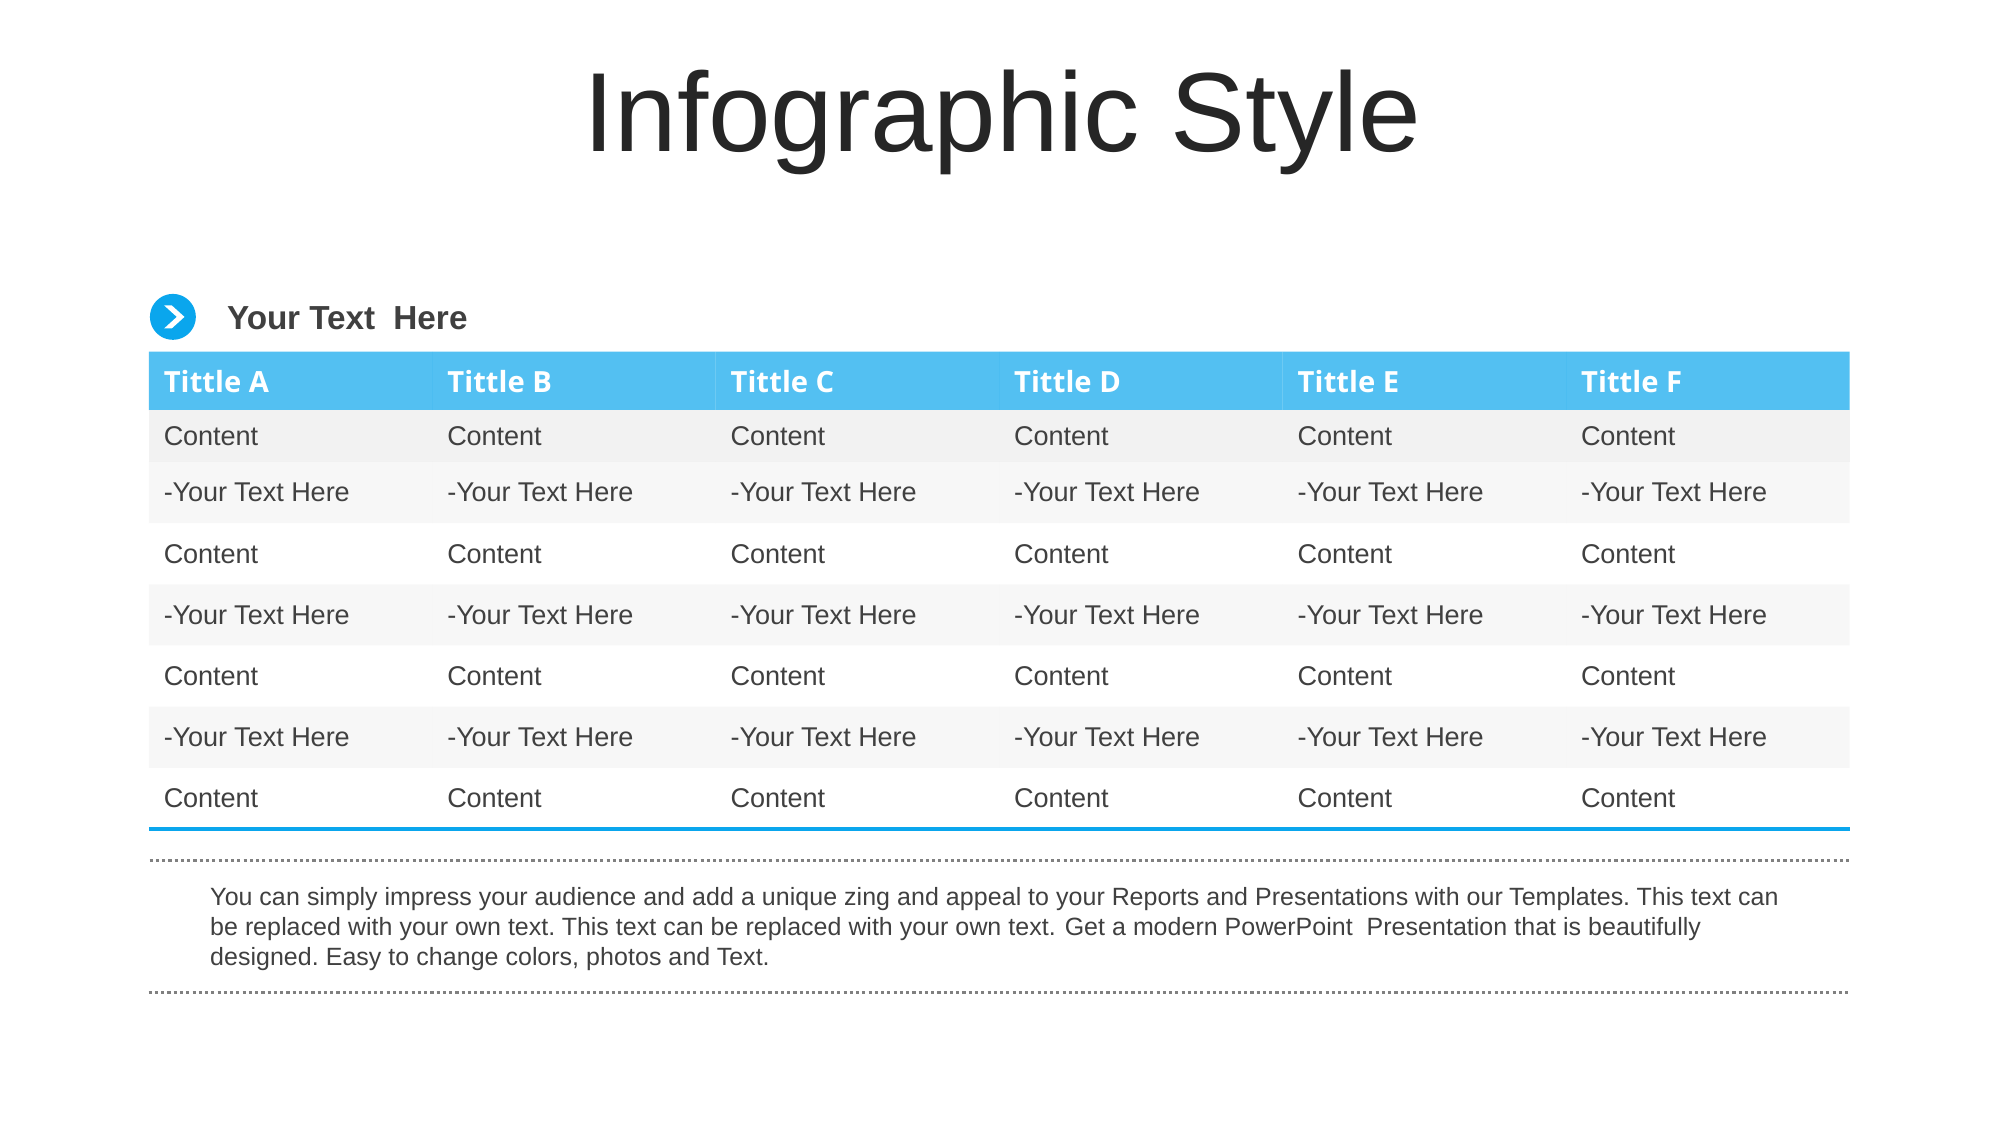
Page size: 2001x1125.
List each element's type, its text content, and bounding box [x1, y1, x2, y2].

table_cell Content [1566, 645, 1850, 707]
table_cell Content [1566, 768, 1850, 827]
table_cell Content [1283, 410, 1566, 462]
table_cell Content [999, 768, 1283, 827]
table_cell Content [149, 645, 432, 707]
table_header Tittle B [432, 352, 716, 410]
table_cell -Your Text Here [716, 584, 999, 645]
table_cell -Your Text Here [1566, 707, 1850, 768]
text_box You can simply impress your audience and add a unique zing and appeal to your Reports and Presentations with our Templates. This text can be replaced with your own text. This text can be replaced with your own text. Get a modern PowerPoint Presentation that is beautifully designed. Easy to change colors, photos and Text. [195, 873, 1809, 978]
table_header Tittle D [999, 352, 1283, 410]
table_cell Content [1566, 523, 1850, 584]
table_cell Content [1566, 410, 1850, 462]
table_cell -Your Text Here [1283, 462, 1566, 523]
table_cell -Your Text Here [716, 462, 999, 523]
table_cell Content [999, 645, 1283, 707]
table_cell Content [149, 523, 432, 584]
table_cell -Your Text Here [432, 707, 716, 768]
table_header Tittle C [716, 352, 999, 410]
table_cell Content [716, 523, 999, 584]
table_header Tittle A [149, 352, 432, 410]
table_cell -Your Text Here [1283, 584, 1566, 645]
table_cell Content [432, 768, 716, 827]
table_cell -Your Text Here [149, 462, 432, 523]
table_cell Content [716, 645, 999, 707]
table_cell -Your Text Here [1566, 584, 1850, 645]
table_header Tittle E [1283, 352, 1566, 410]
table_cell Content [432, 410, 716, 462]
table_cell -Your Text Here [432, 584, 716, 645]
table_cell -Your Text Here [149, 707, 432, 768]
table_cell Content [149, 410, 432, 462]
table_cell Content [999, 523, 1283, 584]
table_cell -Your Text Here [149, 584, 432, 645]
table_cell Content [716, 768, 999, 827]
table_cell -Your Text Here [999, 707, 1283, 768]
table_cell -Your Text Here [1283, 707, 1566, 768]
table_cell Content [1283, 523, 1566, 584]
table_cell -Your Text Here [999, 584, 1283, 645]
table_cell Content [432, 523, 716, 584]
table_cell -Your Text Here [1566, 462, 1850, 523]
list Infographic Style [53, 55, 1952, 175]
table_cell Content [1283, 768, 1566, 827]
table_cell -Your Text Here [716, 707, 999, 768]
table_cell -Your Text Here [432, 462, 716, 523]
table_cell -Your Text Here [999, 462, 1283, 523]
table_cell Content [999, 410, 1283, 462]
table_header Tittle F [1566, 352, 1850, 410]
table_cell Content [1283, 645, 1566, 707]
table_cell Content [716, 410, 999, 462]
table_cell Content [149, 768, 432, 827]
table_cell Content [432, 645, 716, 707]
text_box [149, 289, 665, 345]
